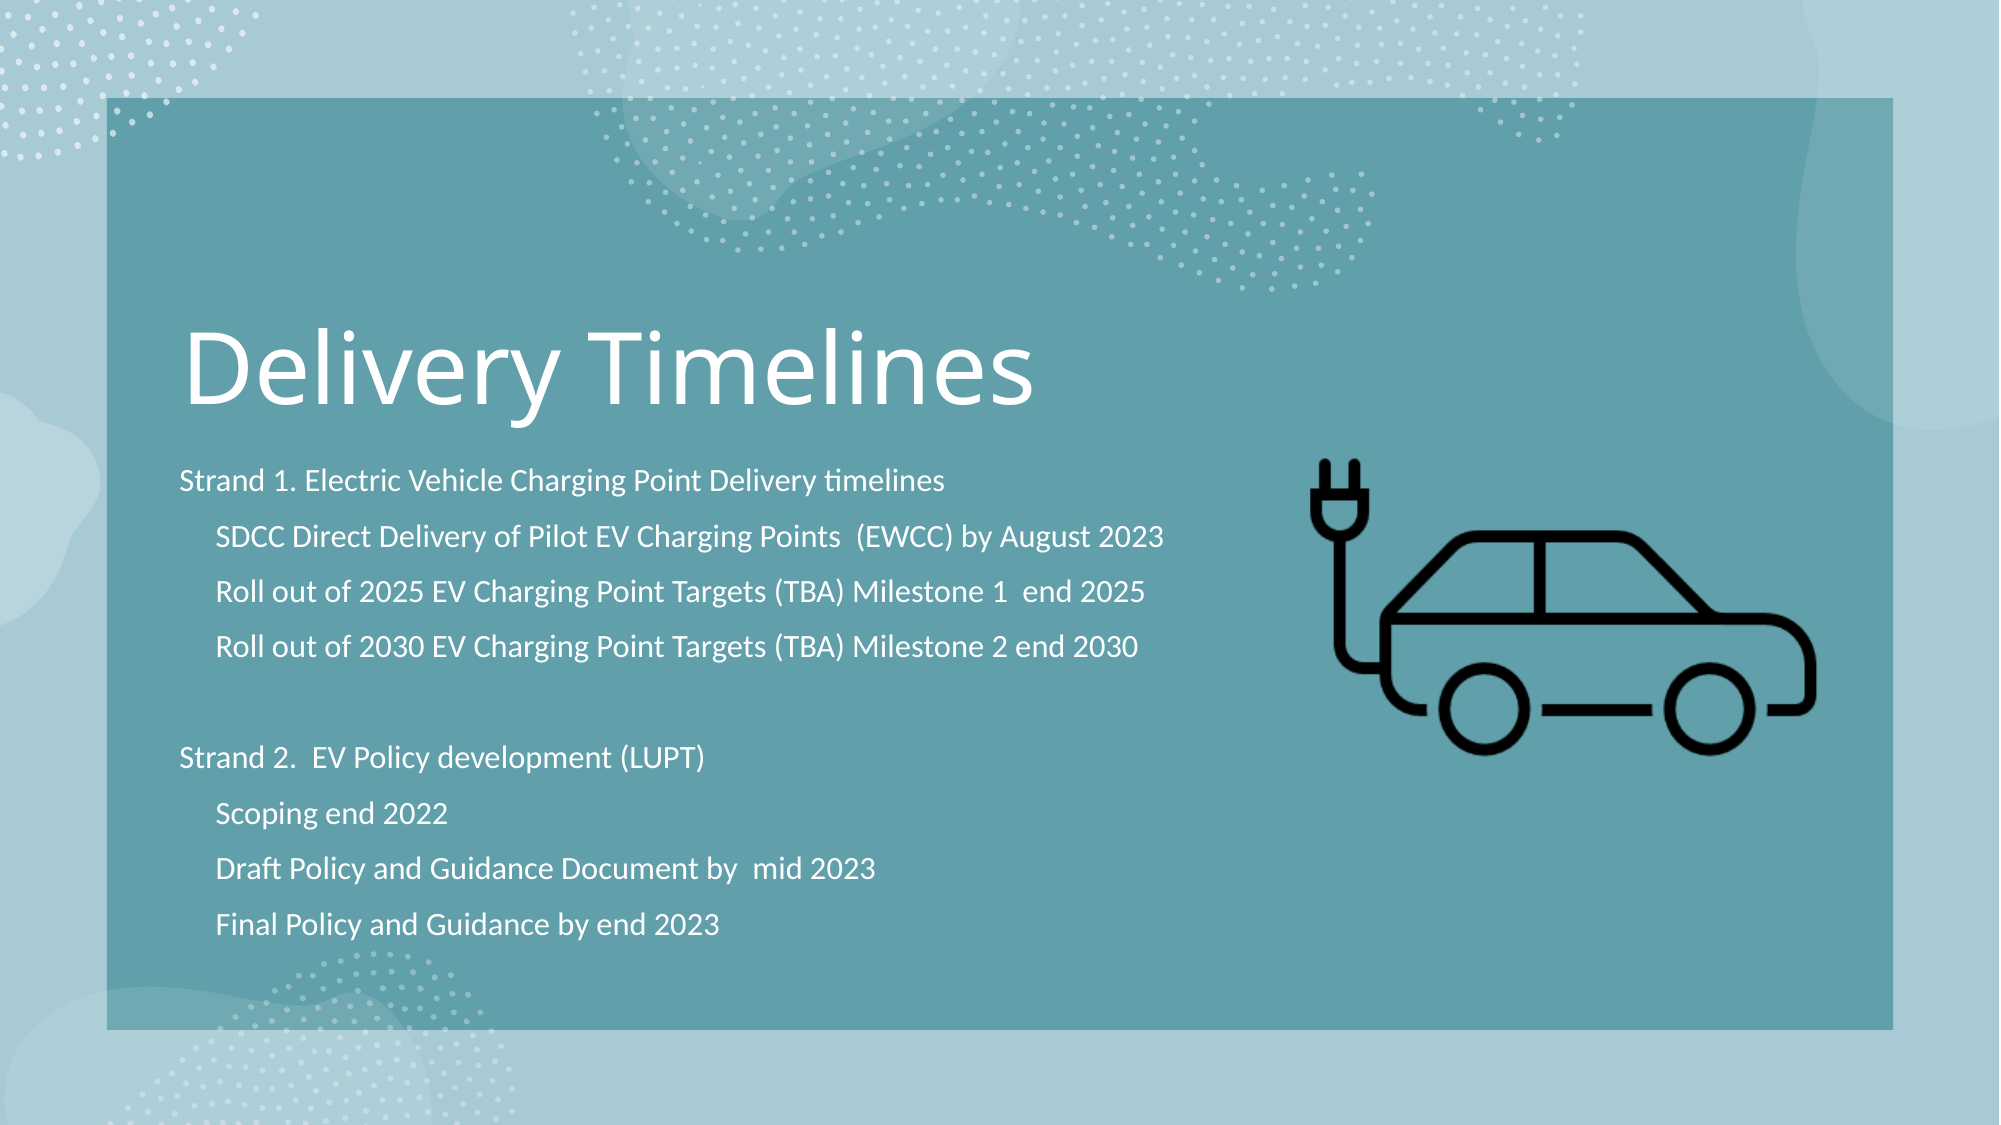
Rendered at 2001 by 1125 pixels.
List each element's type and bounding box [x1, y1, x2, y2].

text_box [0, 0, 2000, 1125]
